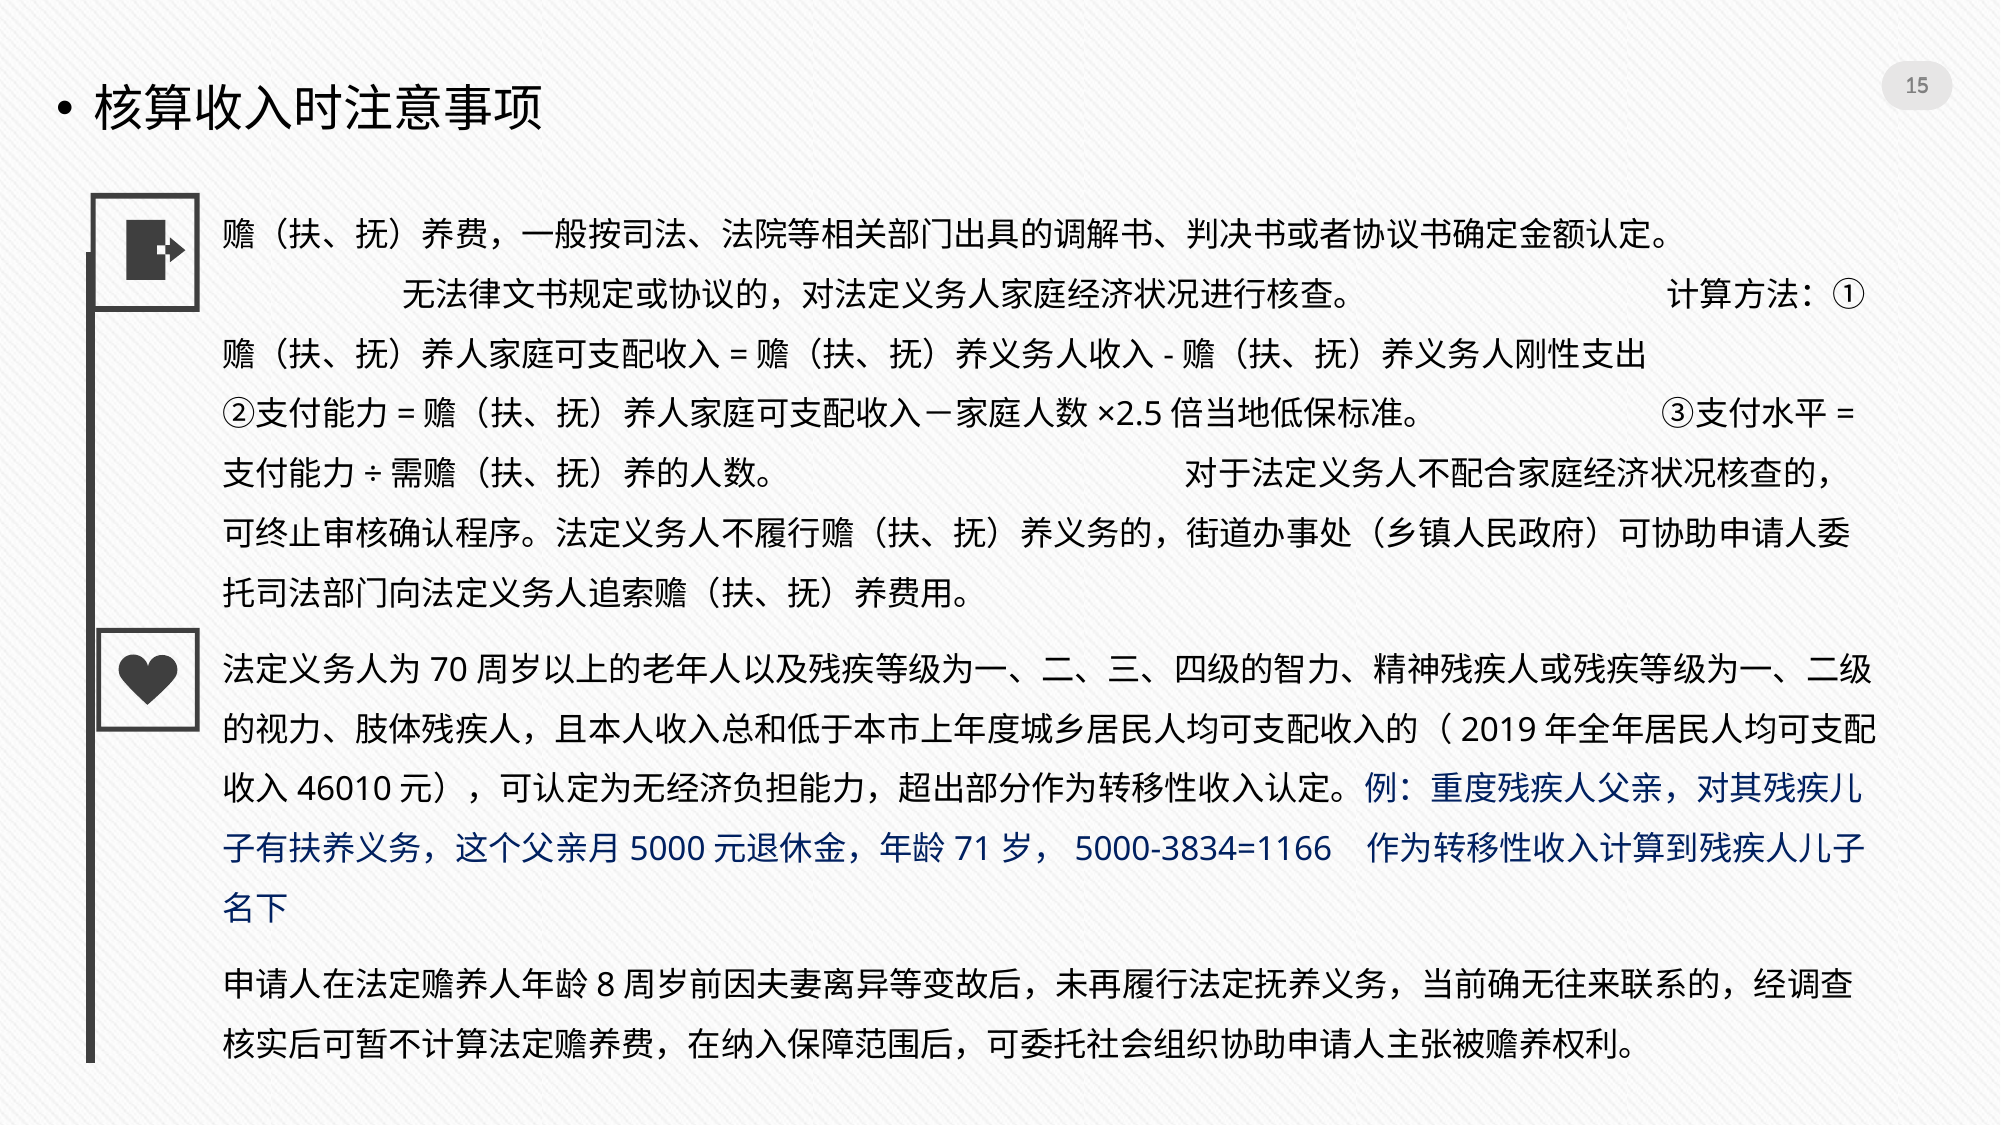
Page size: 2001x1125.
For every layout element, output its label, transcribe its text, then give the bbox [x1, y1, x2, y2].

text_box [90, 192, 200, 312]
text_box 赡（扶、抚）养费，一般按司法、法院等相关部门出具的调解书、判决书或者协议书确定金额认定。 无法律文书规定或协议的，对法定义务人家庭经济状况进行核查。 计算方法：①赡（扶、抚）养人家庭可支配收入=赡（扶、抚）养义务人收入-赡（扶、抚）养义务人刚性支出 ②支付能力=赡（扶、抚）养人家庭可支配收入－家庭人数×2.5倍当地低保标准。 ③支付水平=支付能力÷需赡（扶、抚）养的人数。 对于法定义务人不配合家庭经济状况核查的，可终止审核确认程序。法定义务人不履行赡（扶、抚）养义务的，街道办事处（乡镇人民政府）可协助申请人委托司法部门向法定义务人追索赡（扶、抚）养费用。 法定义务人为70周岁以上的老年人以及残疾等级为一、二、三、四级的智力、精神残疾人或残疾等级为一、二级的视力、肢体残疾人，且本人收入总和低于本市上年度城乡居民人均可支配收入的（2019年全年居民人均可支配收入46010元），可认定为无经济负担能力，超出部分作为转移性收入认定。例：重度残疾人父亲，对其残疾儿子有扶养义务，这个父亲月5000元退休金，年龄71岁，5000-3834=1166 作为转移性收入计算到残疾人儿子名下 申请人在法定赡养人年龄8周岁前因夫妻离异等变故后，未再履行法定抚养义务，当前确无往来联系的，经调查核实后可暂不计算法定赡养费，在纳入保障范围后，可委托社会组织协助申请人主张被赡养权利。 [222, 192, 1882, 241]
text_box [114, 241, 1882, 327]
picture [0, 0, 2001, 1125]
text_box 核算收入时注意事项 [41, 75, 668, 145]
text_box 15 [1881, 53, 1953, 118]
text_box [96, 627, 200, 732]
